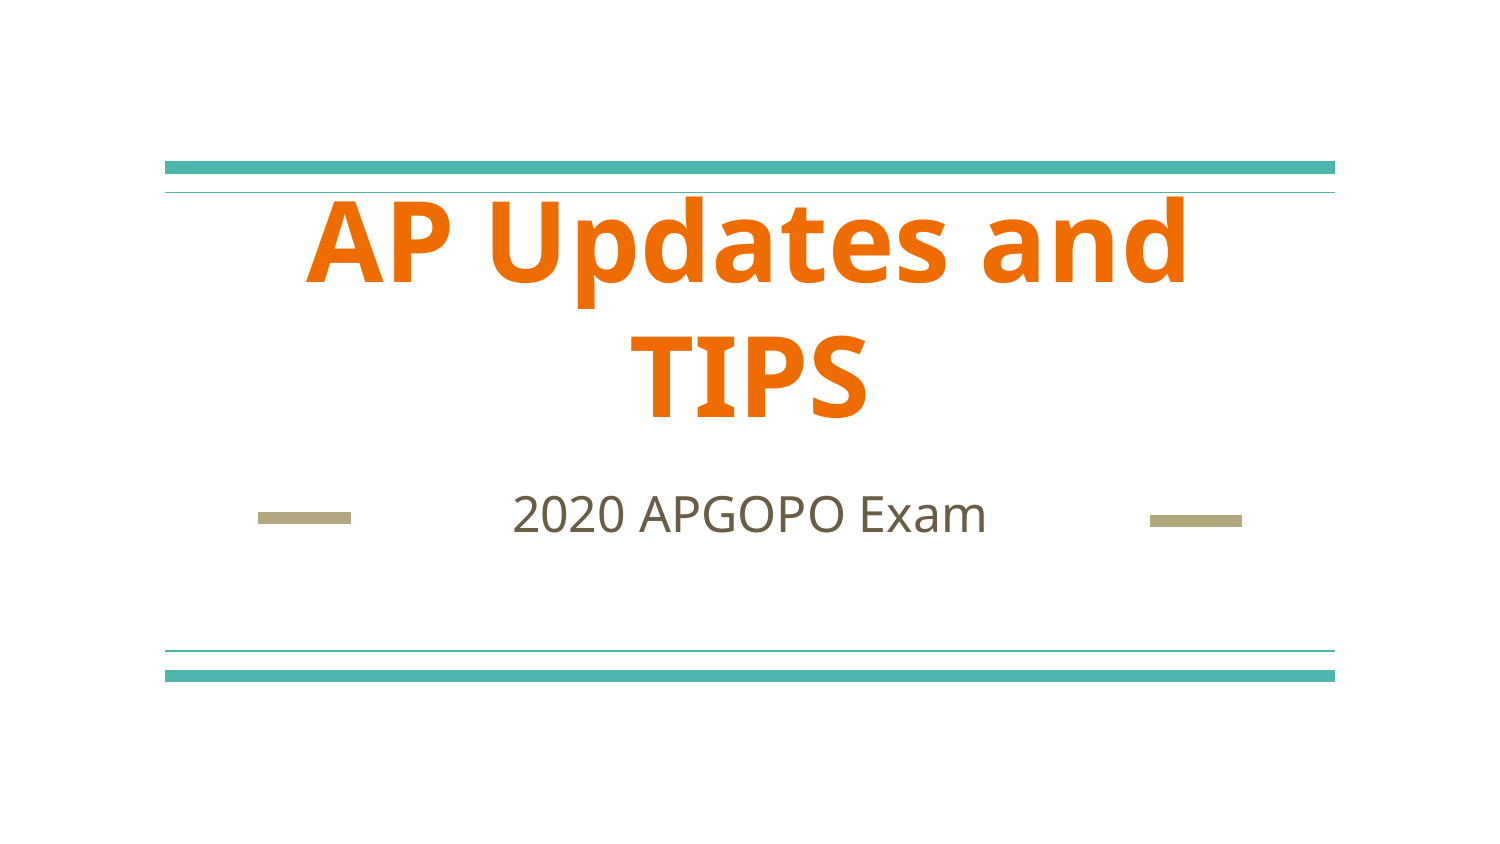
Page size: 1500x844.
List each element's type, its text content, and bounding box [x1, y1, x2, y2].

subtitle 2020 APGOPO Exam [350, 467, 1150, 598]
title AP Updates and TIPS [164, 287, 1336, 456]
